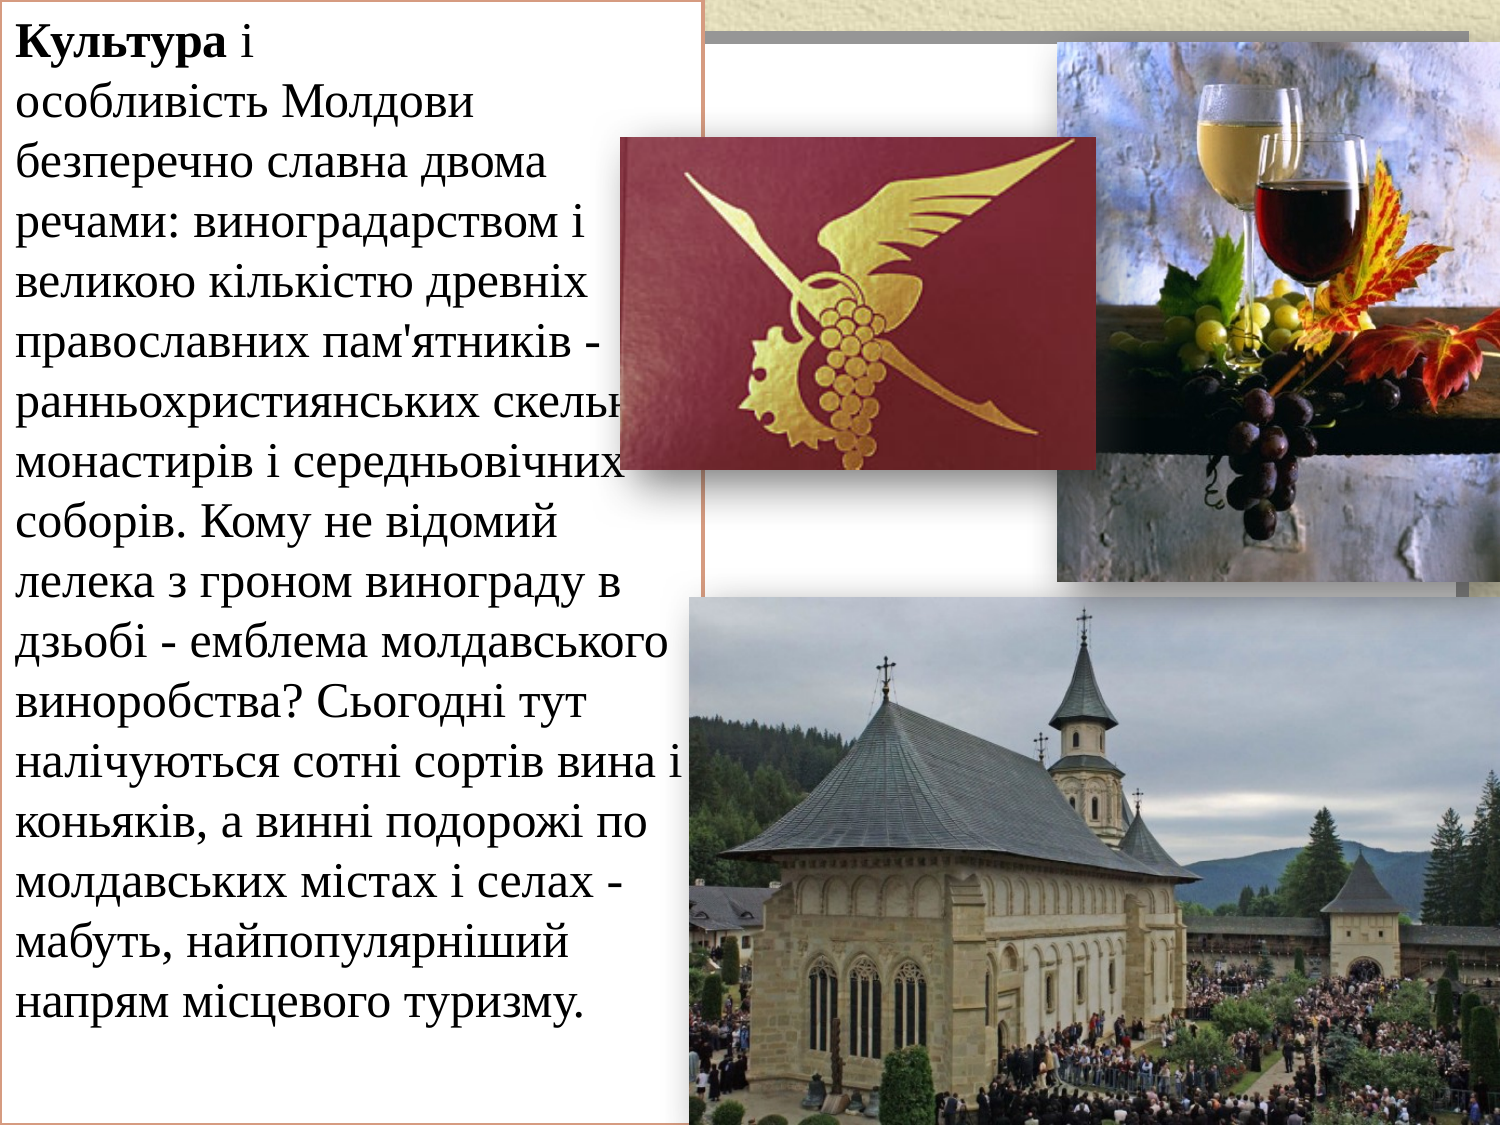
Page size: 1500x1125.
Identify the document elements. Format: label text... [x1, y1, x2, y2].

picture [619, 0, 1500, 582]
list Культура і особливість Молдови безперечно славна двома речами: виноградарством і великою кількістю древніх православних пам'ятників - ранньохристиянських скельних монастирів і середньовічних соборів. Кому не відомий лелека з гроном винограду в дзьобі - емблема молдавського виноробства? Сьогодні тут налічуються сотні сортів вина і коньяків, а винні подорожі по молдавських містах і селах - мабуть, найпопулярніший напрям місцевого туризму. [0, 0, 705, 1125]
picture [689, 597, 1500, 1125]
